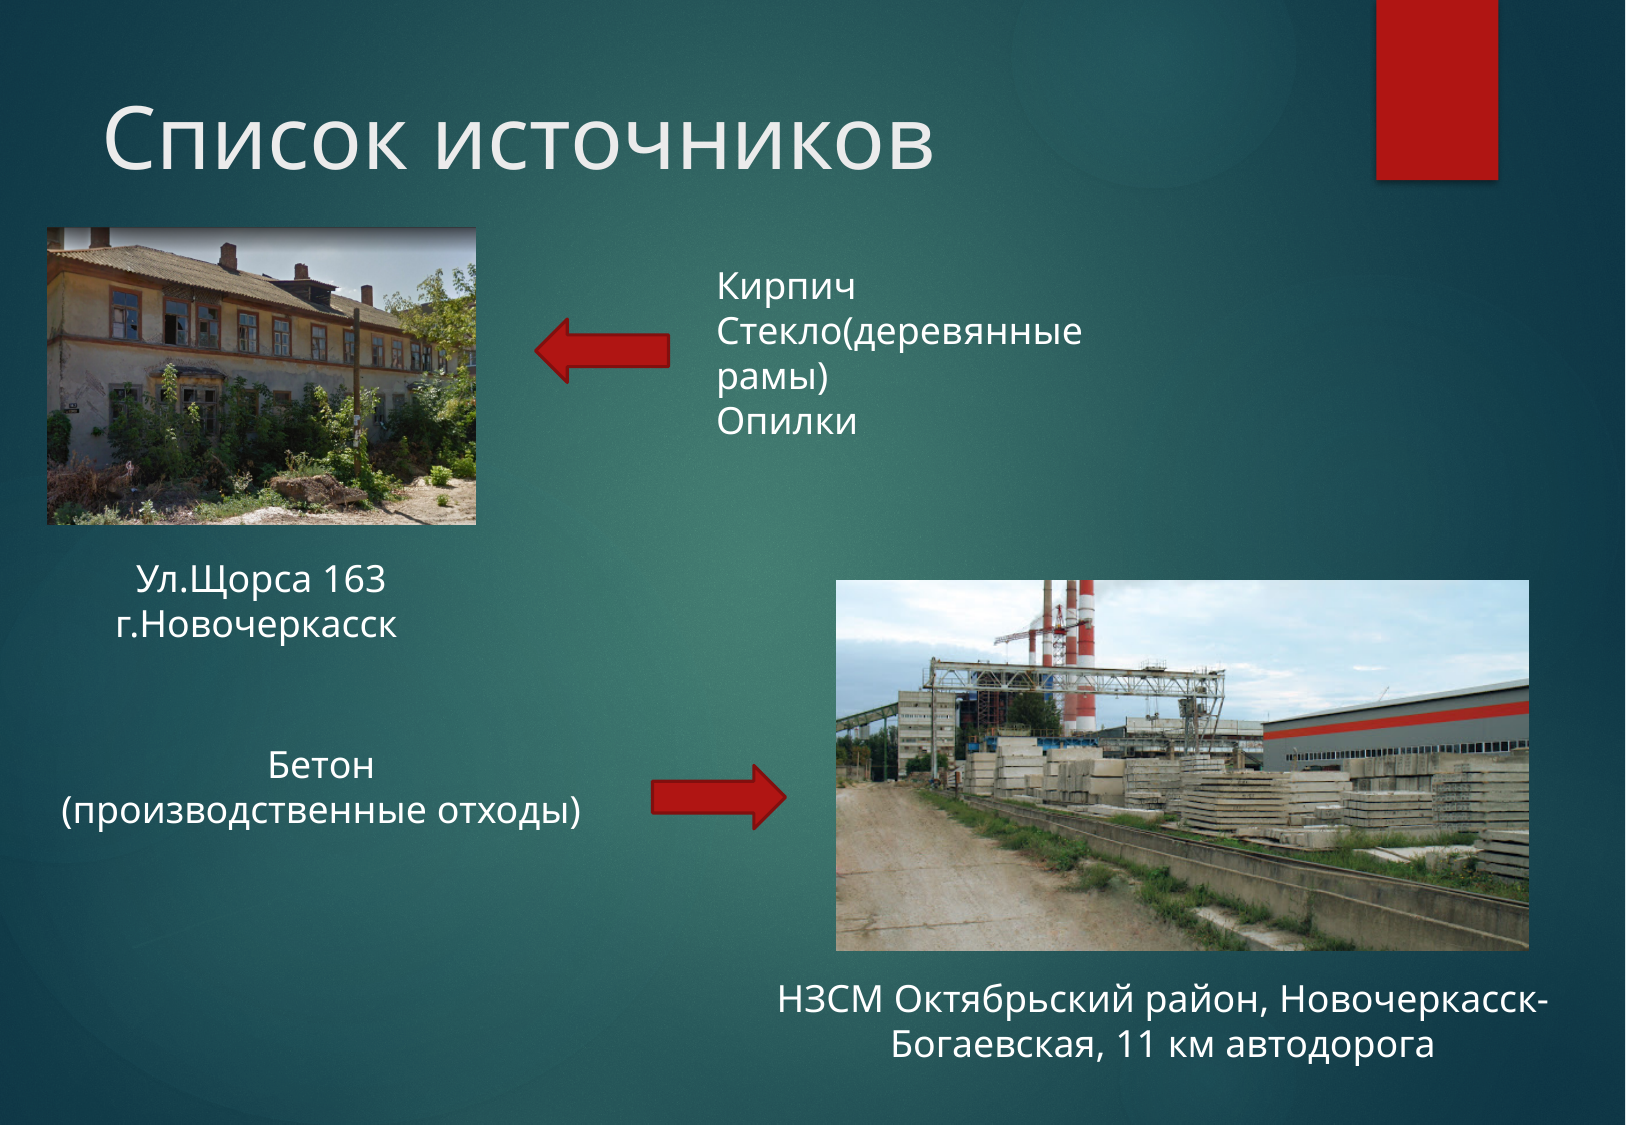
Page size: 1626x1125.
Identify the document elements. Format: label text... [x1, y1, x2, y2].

picture [46, 226, 476, 525]
text_box Бетон (производственные отходы) [40, 733, 602, 884]
text_box Кирпич Стекло(деревянные рамы) Опилки [701, 254, 1115, 495]
title Список источников [86, 74, 1340, 304]
text_box Ул.Щорса 163 г.Новочеркасск [47, 547, 476, 653]
text_box [650, 763, 787, 831]
picture [836, 580, 1529, 951]
text_box НЗСМ Октябрьский район, Новочеркасск-Богаевская, 11 км автодорога [701, 967, 1625, 1073]
text_box [534, 317, 671, 384]
